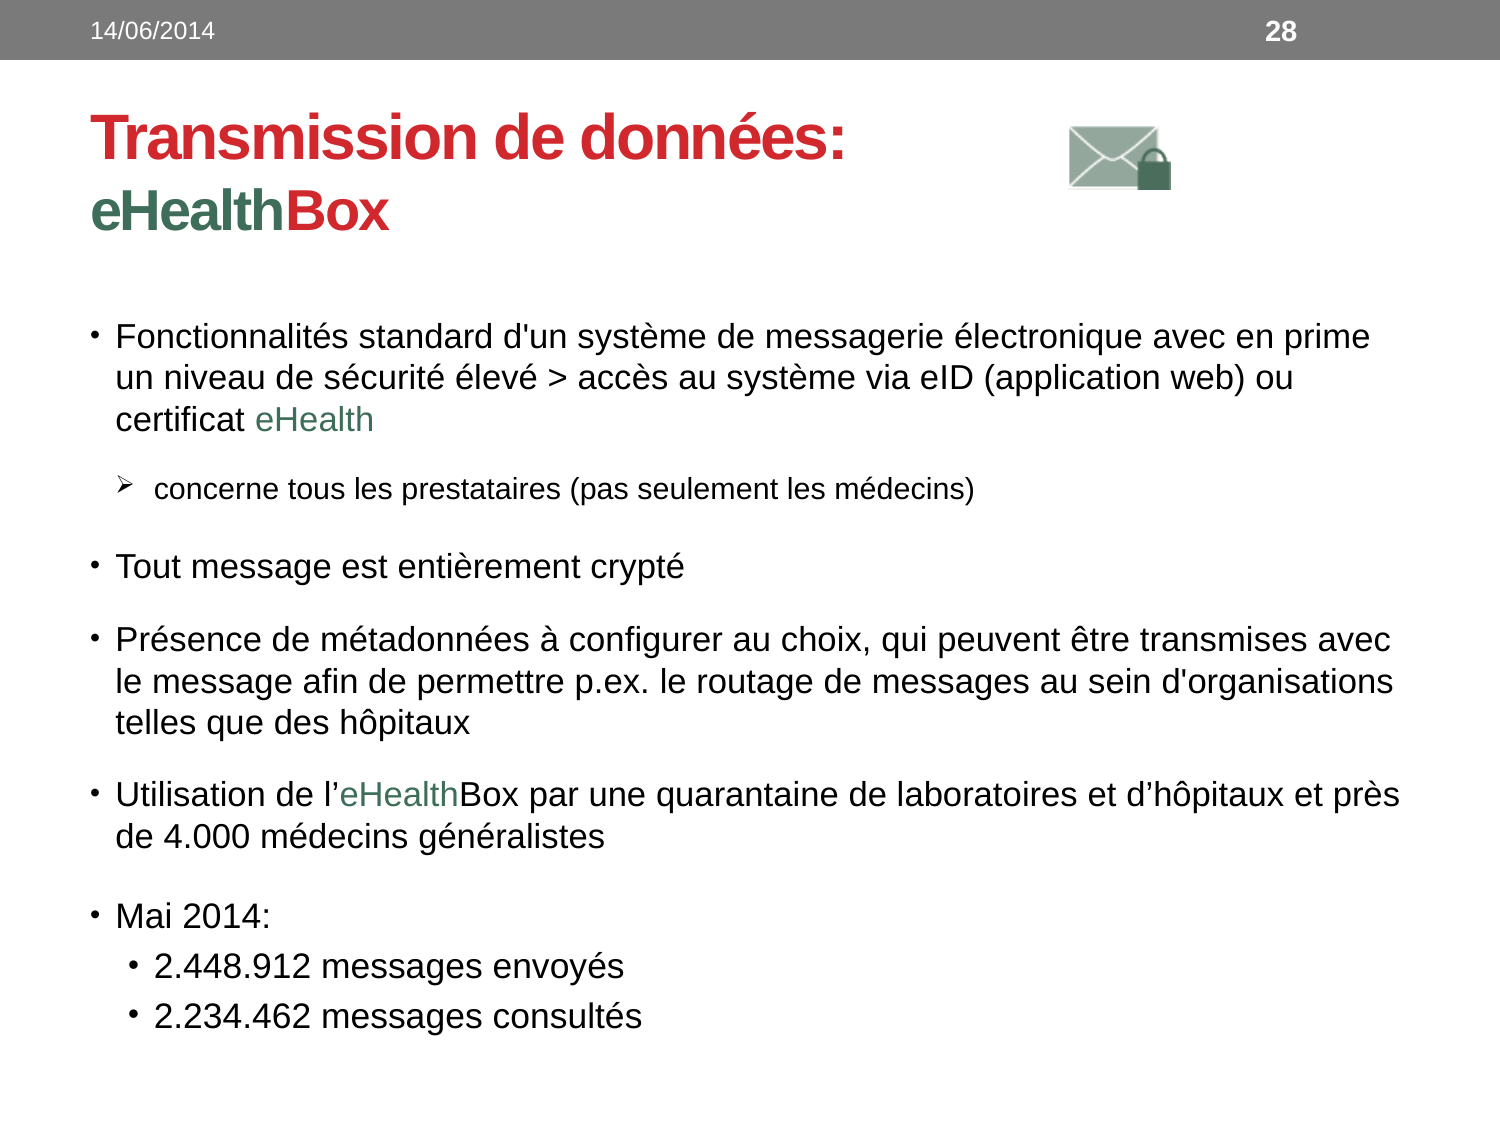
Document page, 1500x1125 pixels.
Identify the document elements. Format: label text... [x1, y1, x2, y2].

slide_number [75, 3, 550, 57]
picture [1068, 125, 1171, 190]
list Fonctionnalités standard d'un système de messagerie électronique avec en prime un niveau de sécurité élevé > accès au système via eID (application web) ou certificat eHealth concerne tous les prestataires (pas seulement les médecins) Tout message est entièrement crypté Présence de métadonnées à configurer au choix, qui peuvent être transmises avec le message afin de permettre p.ex. le routage de messages au sein d'organisations telles que des hôpitaux Utilisation de l’eHealthBox par une quarantaine de laboratoires et d’hôpitaux et près de 4.000 médecins généralistes Mai 2014: 2.448.912 messages envoyés 2.234.462 messages consultés [75, 262, 1425, 1063]
slide_number 28 [1250, 3, 1425, 57]
title Transmission de données: eHealthBox [75, 87, 1425, 250]
